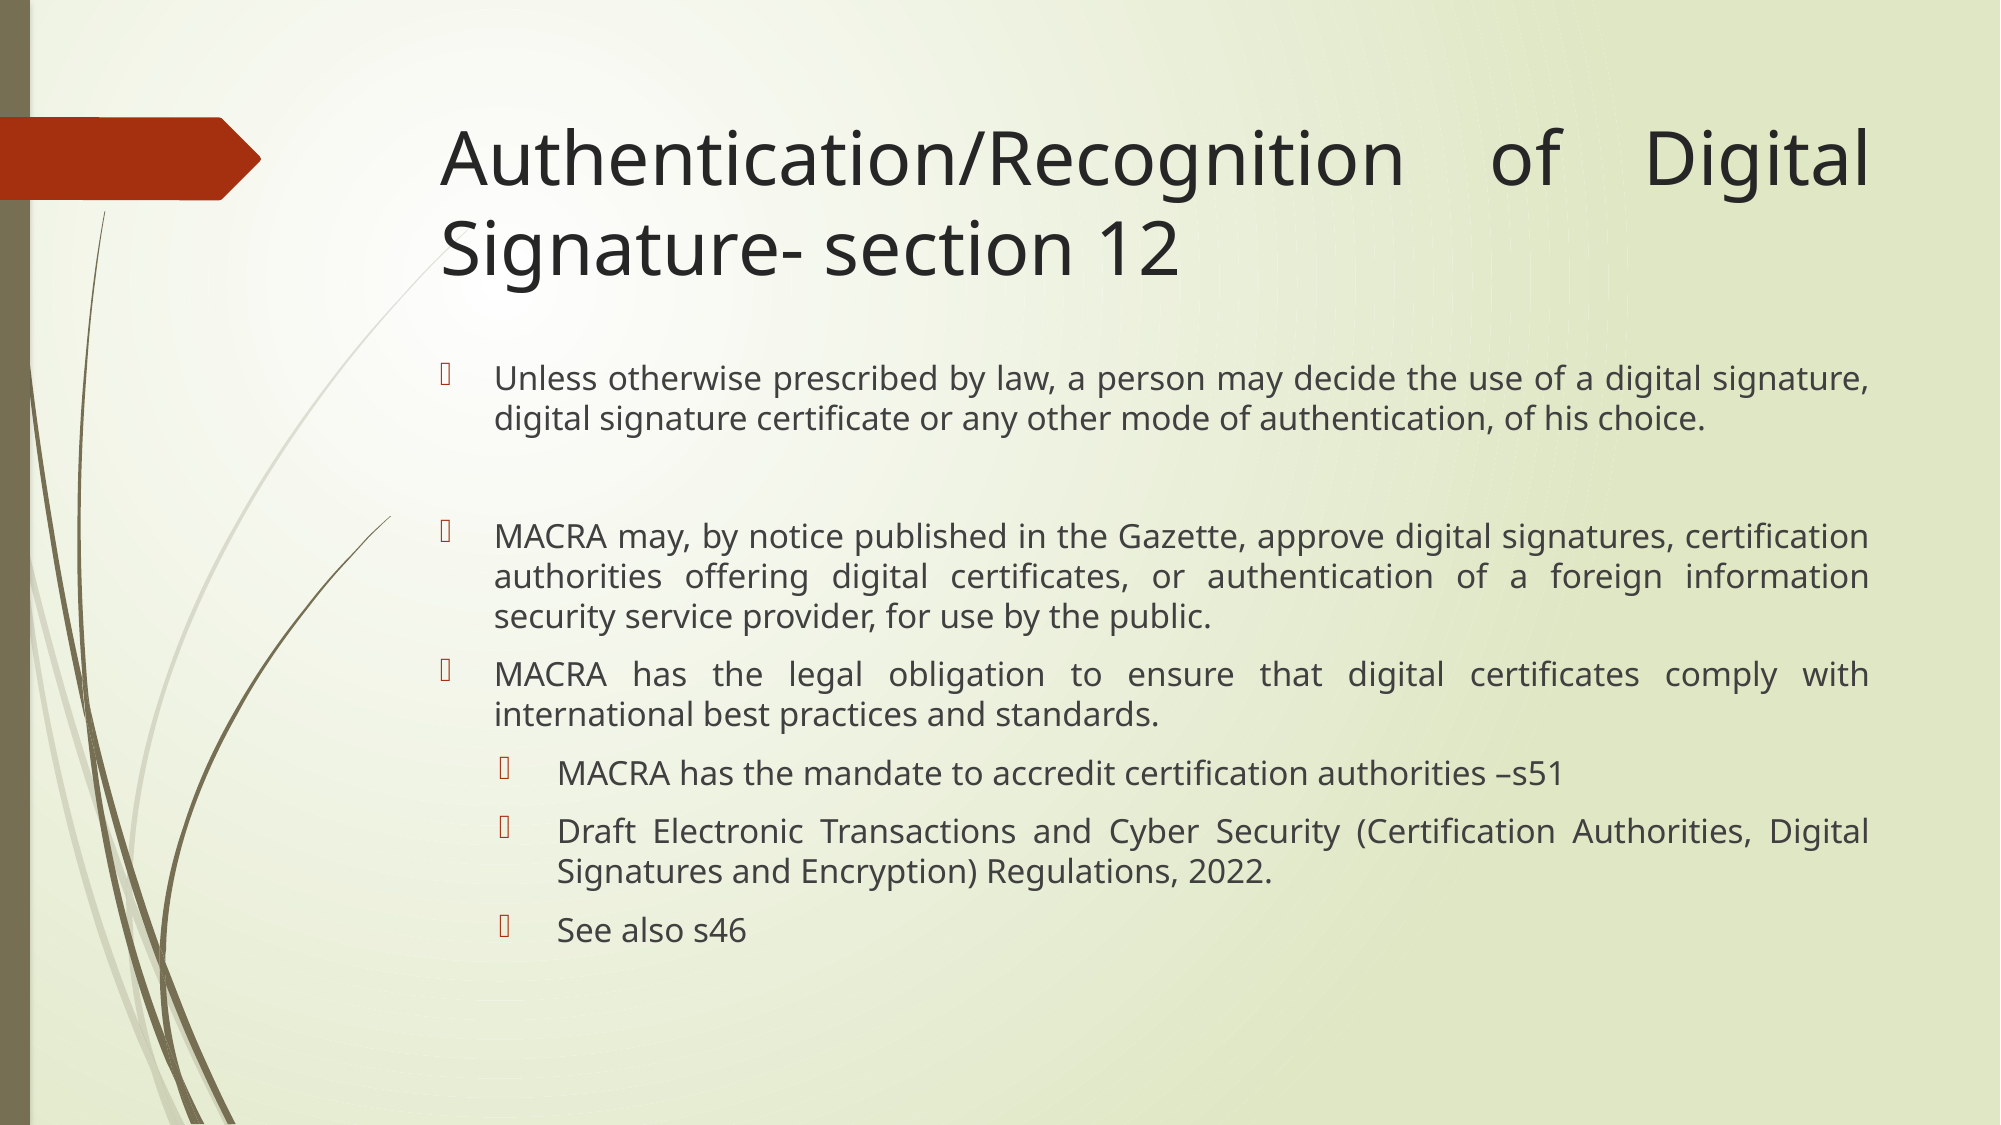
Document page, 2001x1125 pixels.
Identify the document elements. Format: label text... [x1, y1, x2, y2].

list Unless otherwise prescribed by law, a person may decide the use of a digital signature, digital signature certificate or any other mode of authentication, of his choice. MACRA may, by notice published in the Gazette, approve digital signatures, certification authorities offering digital certificates, or authentication of a foreign information security service provider, for use by the public. MACRA has the legal obligation to ensure that digital certificates comply with international best practices and standards. MACRA has the mandate to accredit certification authorities –s51 Draft Electronic Transactions and Cyber Security (Certification Authorities, Digital Signatures and Encryption) Regulations, 2022. See also s46 [424, 350, 1888, 970]
title Authentication/Recognition of Digital Signature- section 12 [425, 102, 1888, 313]
